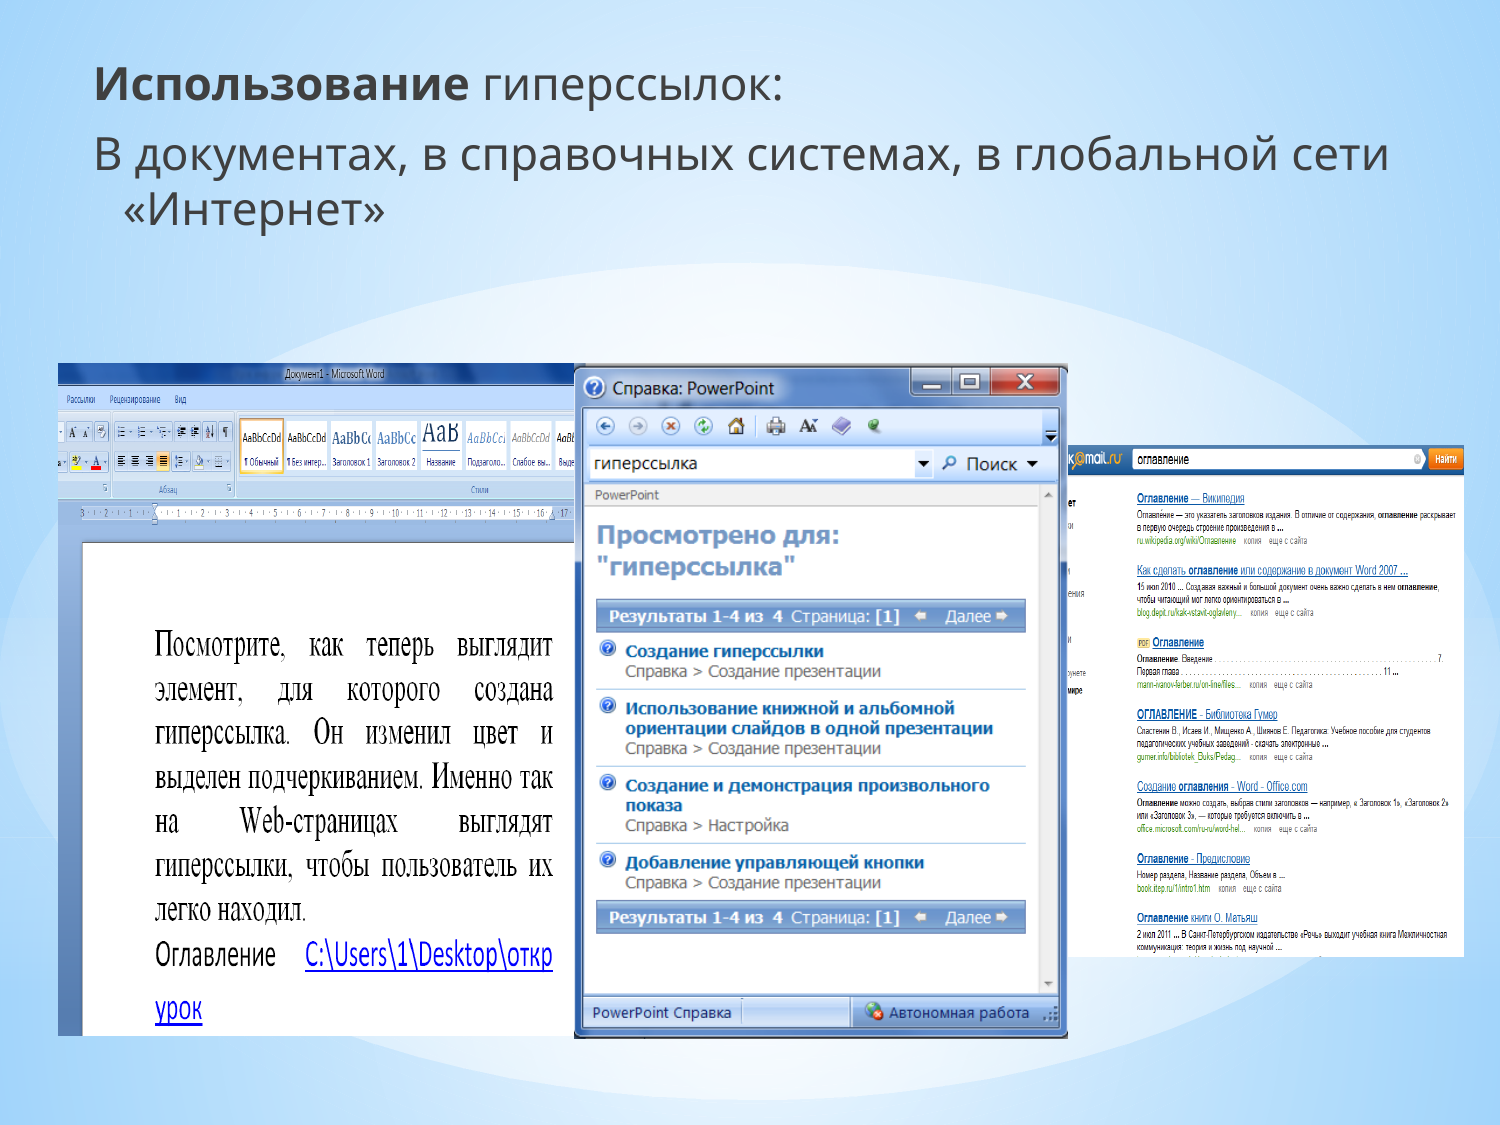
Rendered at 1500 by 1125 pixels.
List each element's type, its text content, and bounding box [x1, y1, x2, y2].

list Использование гиперссылок: В документах, в справочных системах, в глобальной сети «Интернет» [70, 46, 1421, 259]
picture [58, 362, 1464, 1039]
